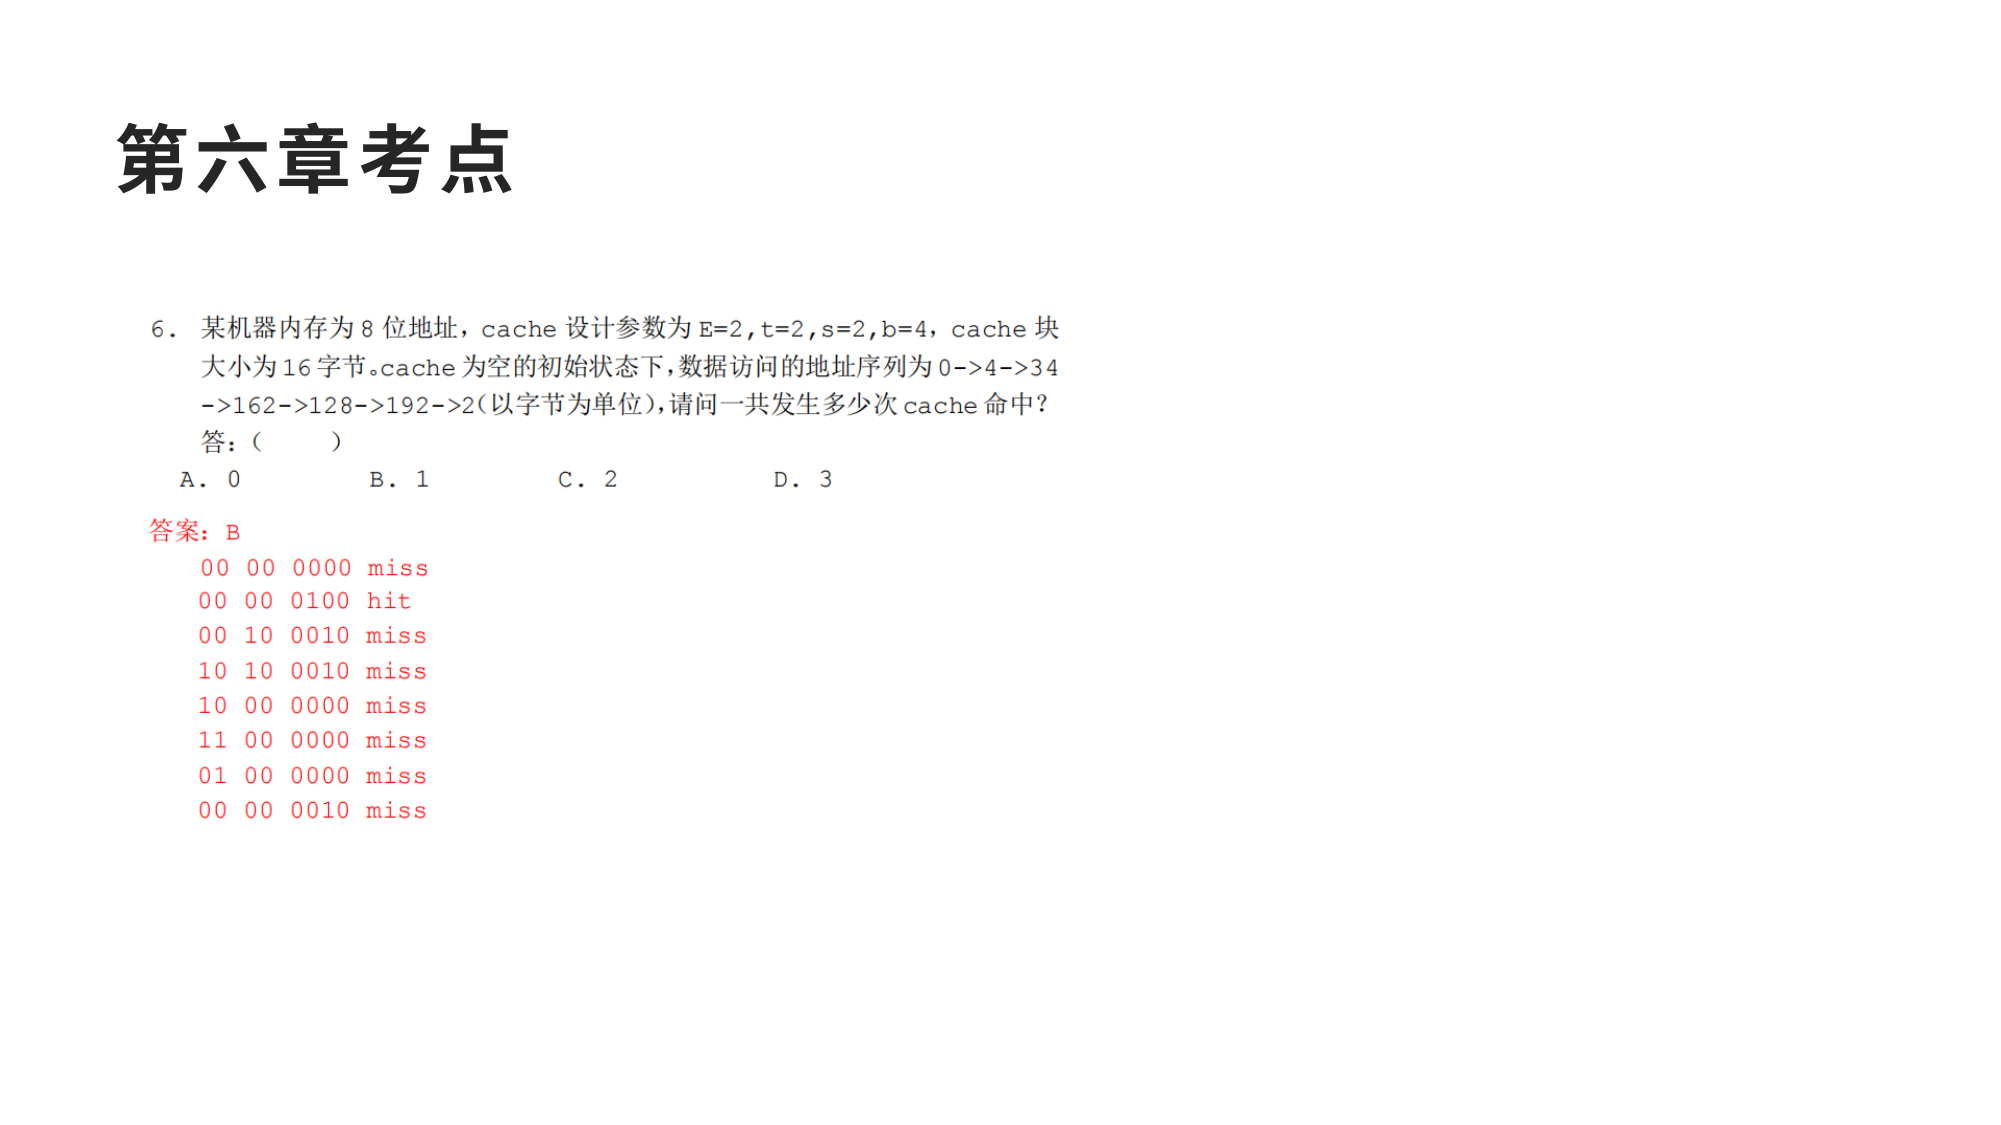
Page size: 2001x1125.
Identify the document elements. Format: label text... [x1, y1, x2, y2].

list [140, 302, 1085, 496]
title 第六章考点 [99, 99, 1900, 216]
picture [140, 508, 447, 826]
